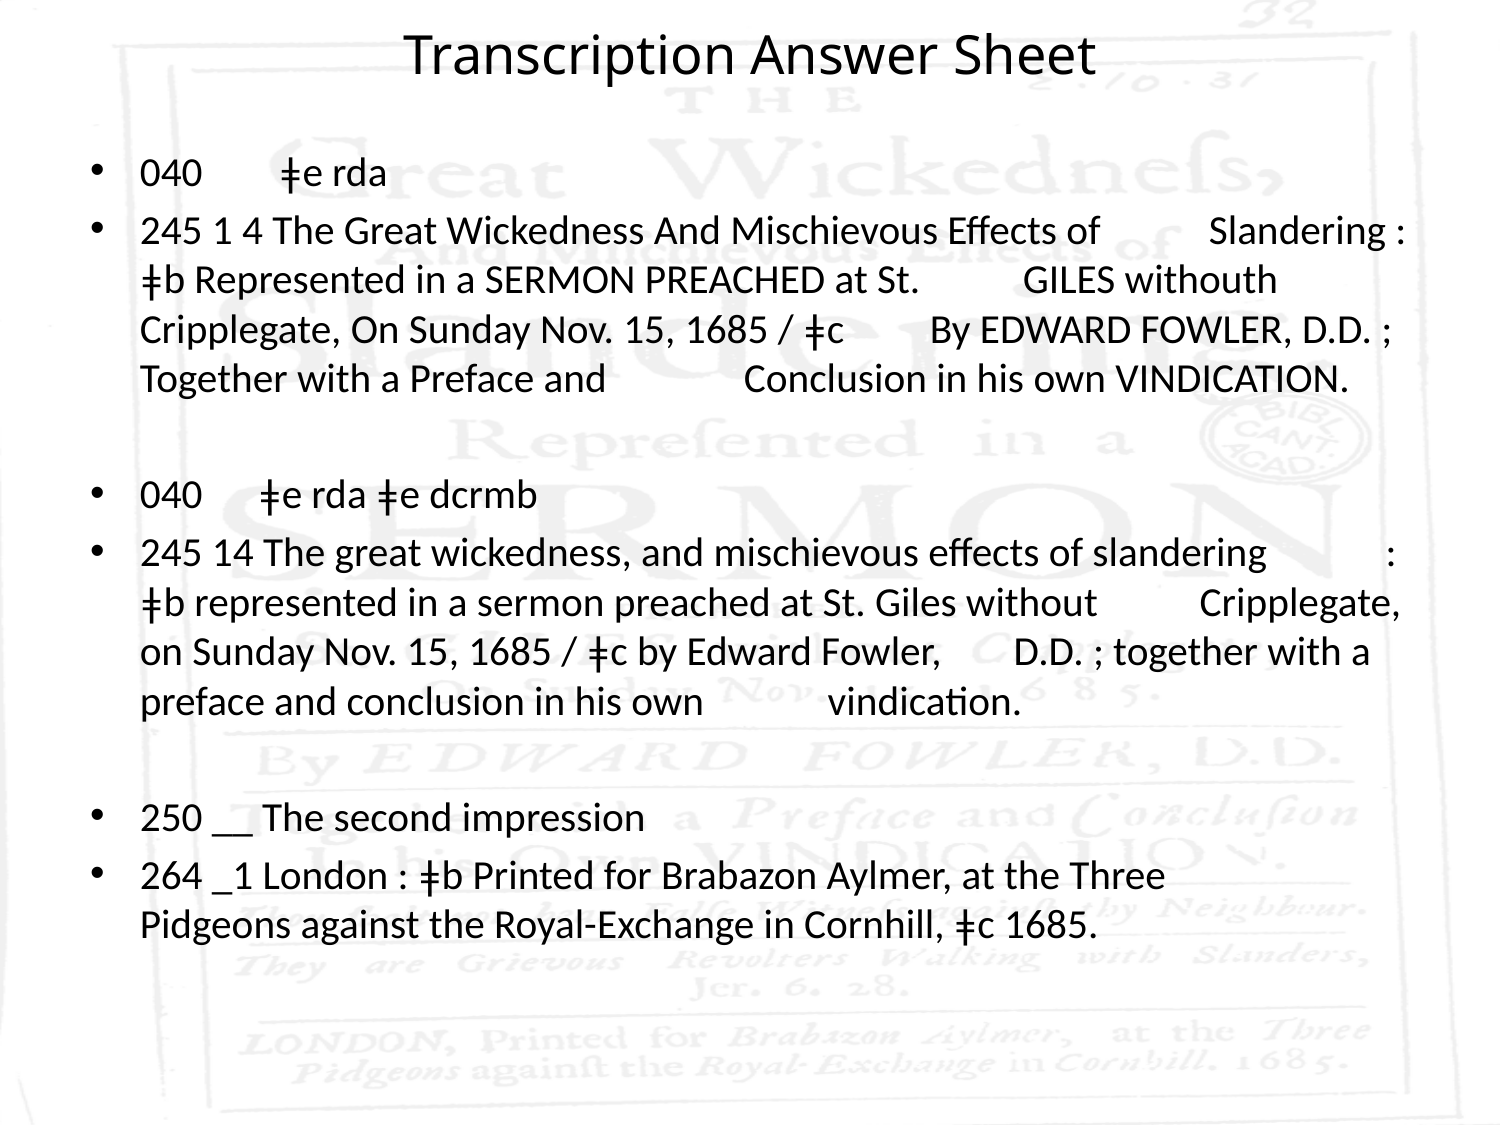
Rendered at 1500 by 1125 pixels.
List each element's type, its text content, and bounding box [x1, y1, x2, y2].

list 040 ǂe rda 245 1 4 The Great Wickedness And Mischievous Effects of Slandering : ǂb Represented in a SERMON PREACHED at St. GILES withouth Cripplegate, On Sunday Nov. 15, 1685 / ǂc By EDWARD FOWLER, D.D. ; Together with a Preface and Conclusion in his own VINDICATION. 040 ǂe rda ǂe dcrmb 245 14 The great wickedness, and mischievous effects of slandering : ǂb represented in a sermon preached at St. Giles without Cripplegate, on Sunday Nov. 15, 1685 / ǂc by Edward Fowler, D.D. ; together with a preface and conclusion in his own vindication. 250 __ The second impression 264 _1 London : ǂb Printed for Brabazon Aylmer, at the Three Pidgeons against the Royal-Exchange in Cornhill, ǂc 1685. [75, 137, 1425, 1005]
title Transcription Answer Sheet [75, 12, 1425, 93]
